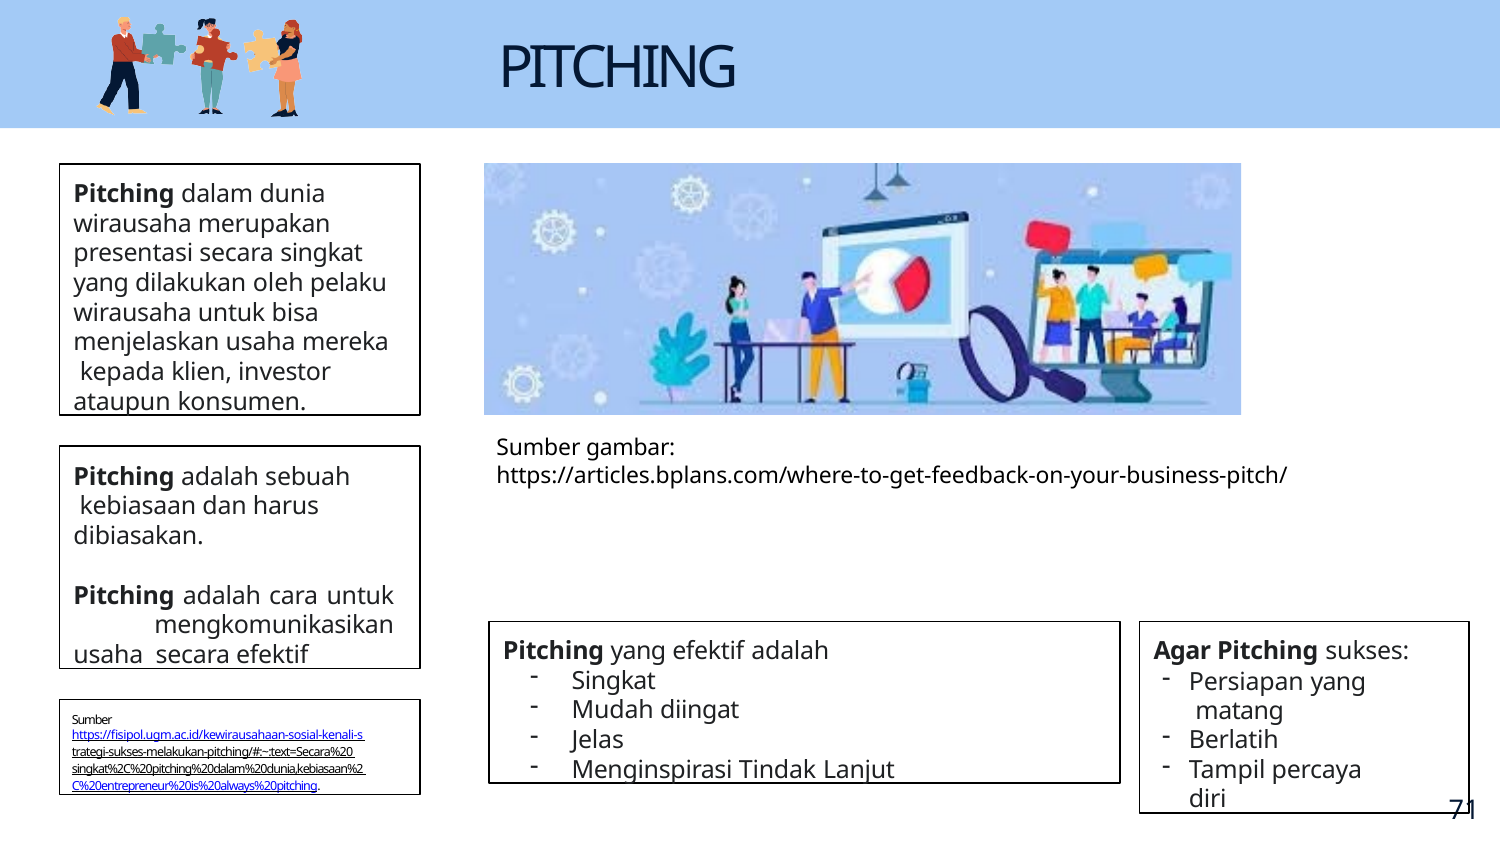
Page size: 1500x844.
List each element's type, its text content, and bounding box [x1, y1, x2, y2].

text_box Agar Pitching sukses: Persiapan yang matang Berlatih Tampil percaya diri [1139, 621, 1469, 813]
text_box Pitching dalam dunia wirausaha merupakan presentasi secara singkat yang dilakukan oleh pelaku wirausaha untuk bisa menjelaskan usaha mereka kepada klien, investor ataupun konsumen. [59, 163, 421, 415]
text_box [484, 163, 1242, 415]
text_box Sumber https://fisipol.ugm.ac.id/kewirausahaan-sosial-kenali-s trategi-sukses-melakukan-pitching/#:~:text=Secara%20 singkat%2C%20pitching%20dalam%20dunia,kebiasaan%2 C%20entrepreneur%20is%20always%20pitching. [59, 699, 421, 795]
slide_number 70 [1442, 788, 1486, 844]
text_box [96, 17, 303, 117]
title PITCHING [496, 26, 759, 163]
text_box Pitching adalah sebuah kebiasaan dan harus dibiasakan. Pitching adalah cara untuk mengkomunikasikan usaha secara efektif [59, 446, 421, 669]
text_box Sumber gambar: https://articles.bplans.com/where-to-get-feedback-on-your-business-pitch/ [494, 430, 1294, 488]
text_box Pitching yang efektif adalah Singkat Mudah diingat Jelas Menginspirasi Tindak Lanjut [488, 621, 1121, 784]
